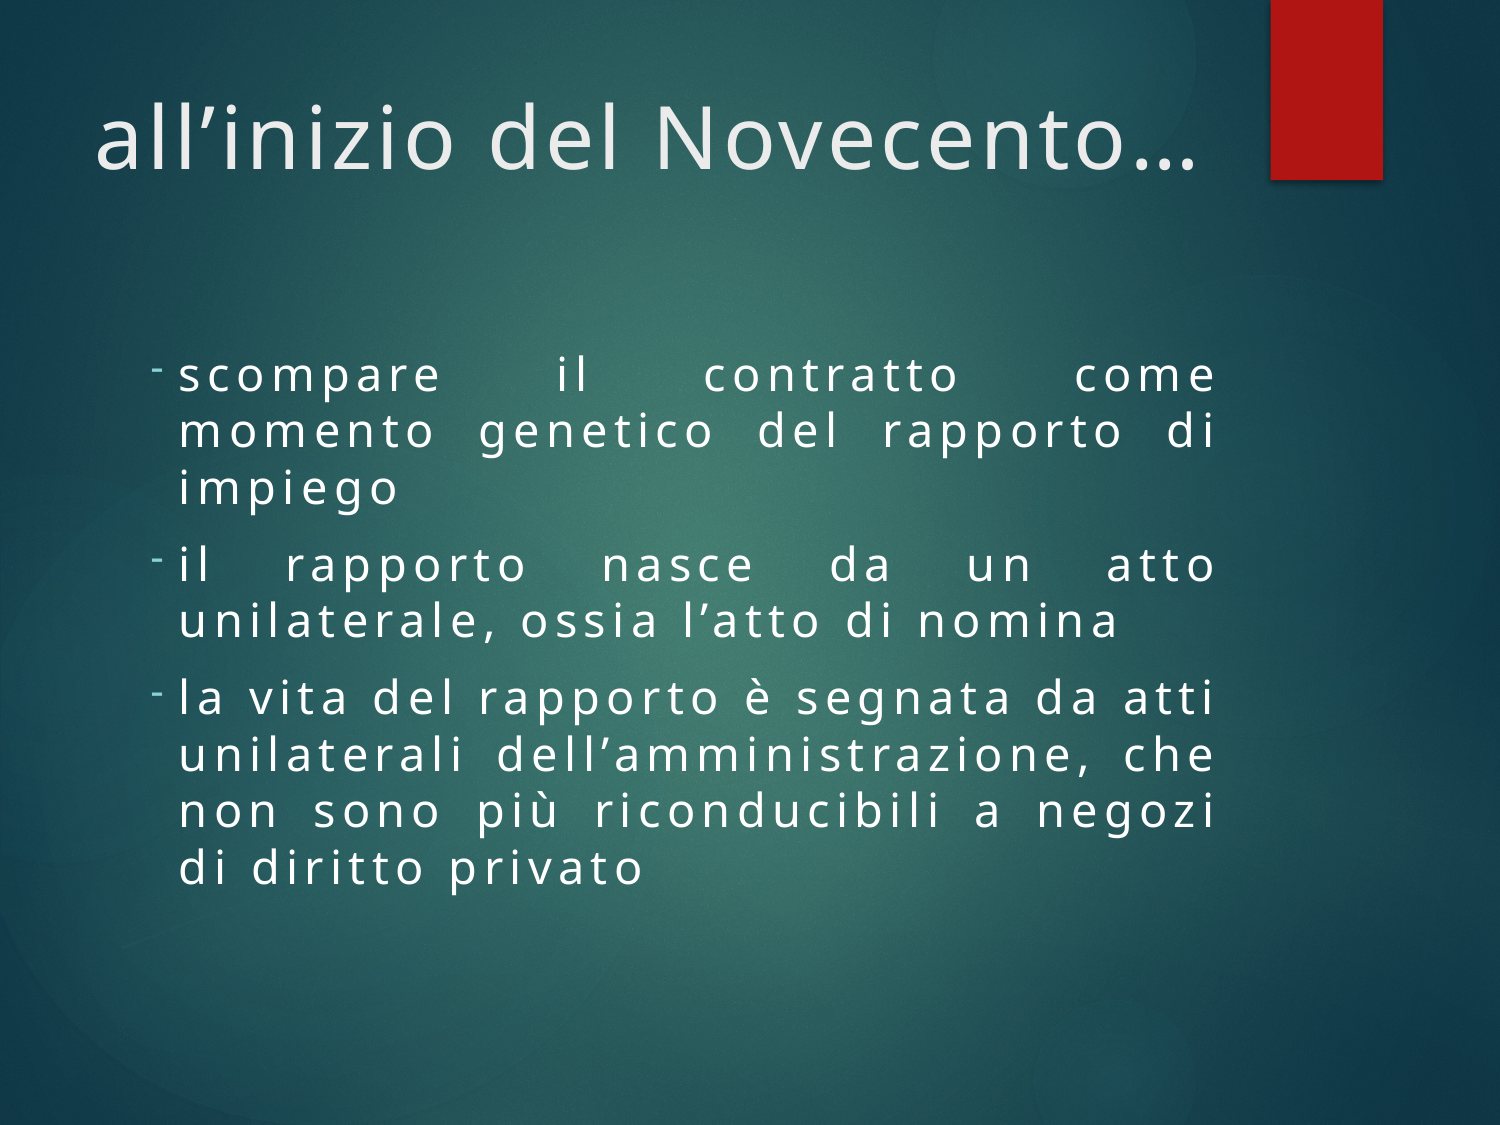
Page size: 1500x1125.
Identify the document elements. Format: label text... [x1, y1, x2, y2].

list scompare il contratto come momento genetico del rapporto di impiego il rapporto nasce da un atto unilaterale, ossia l’atto di nomina la vita del rapporto è segnata da atti unilaterali dell’amministrazione, che non sono più riconducibili a negozi di diritto privato [135, 336, 1237, 1025]
title all’inizio del Novecento… [79, 74, 1237, 304]
